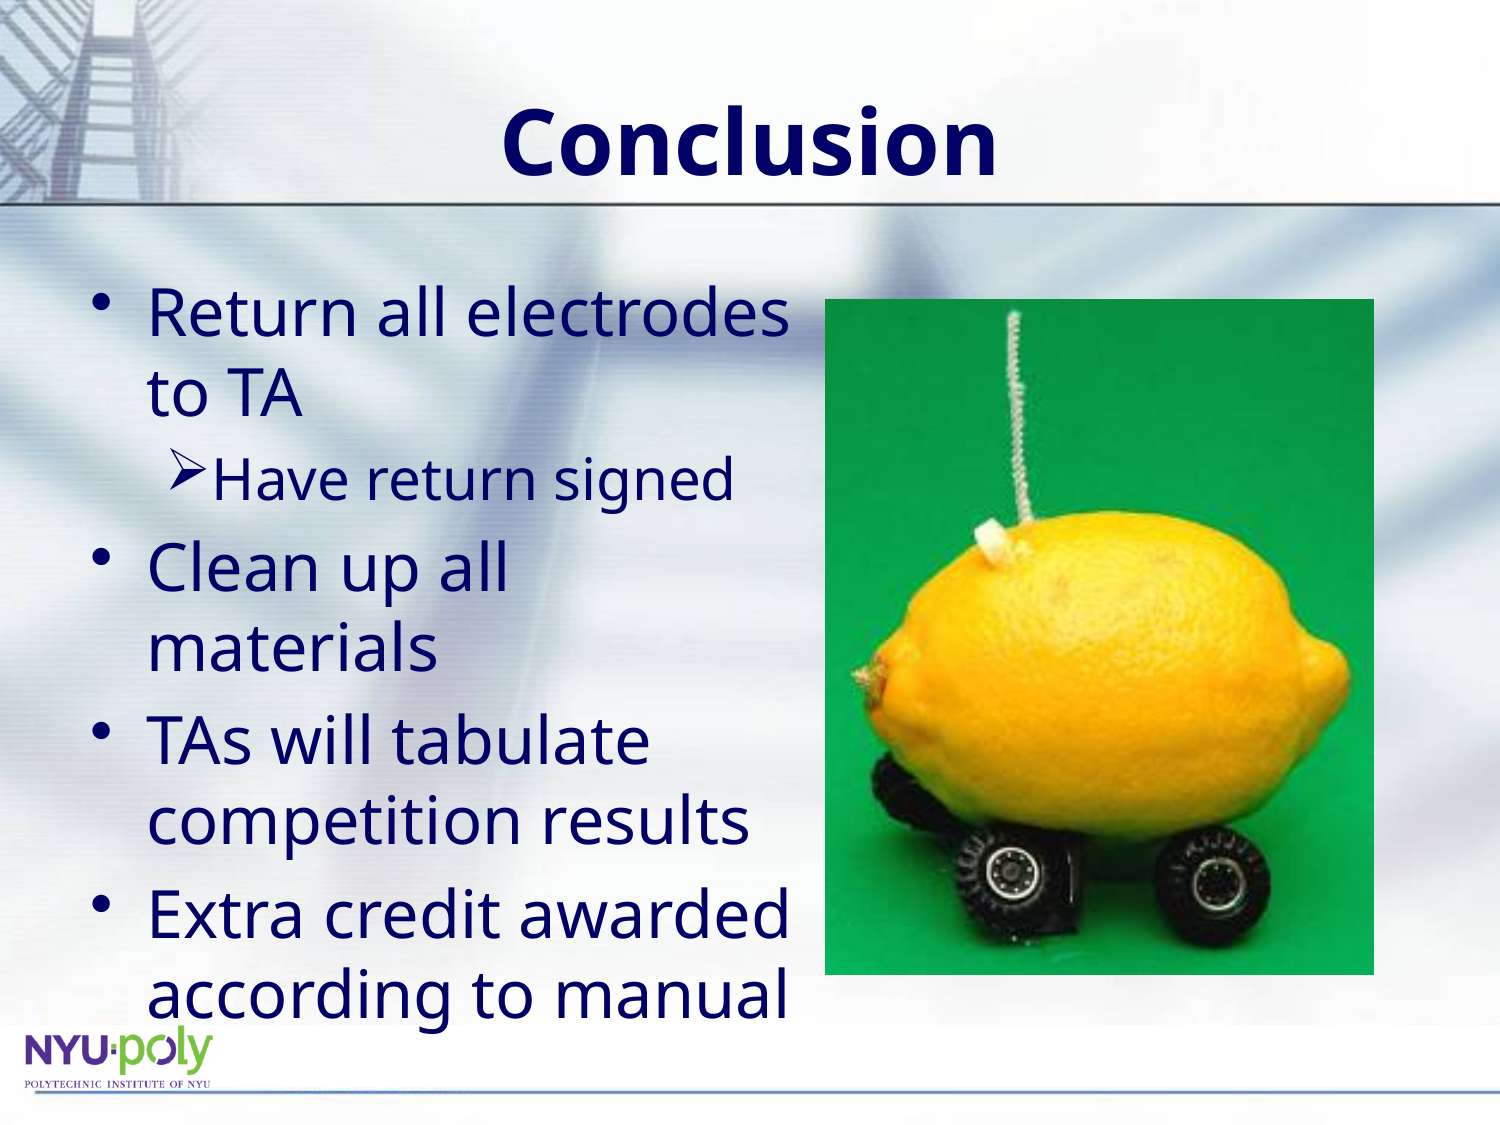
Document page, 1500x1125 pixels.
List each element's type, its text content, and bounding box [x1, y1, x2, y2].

list Return all electrodes to TA Have return signed Clean up all materials TAs will tabulate competition results Extra credit awarded according to manual [74, 262, 826, 988]
picture [0, 0, 1500, 1024]
picture [0, 1025, 1500, 1125]
title Conclusion [74, 44, 1426, 233]
